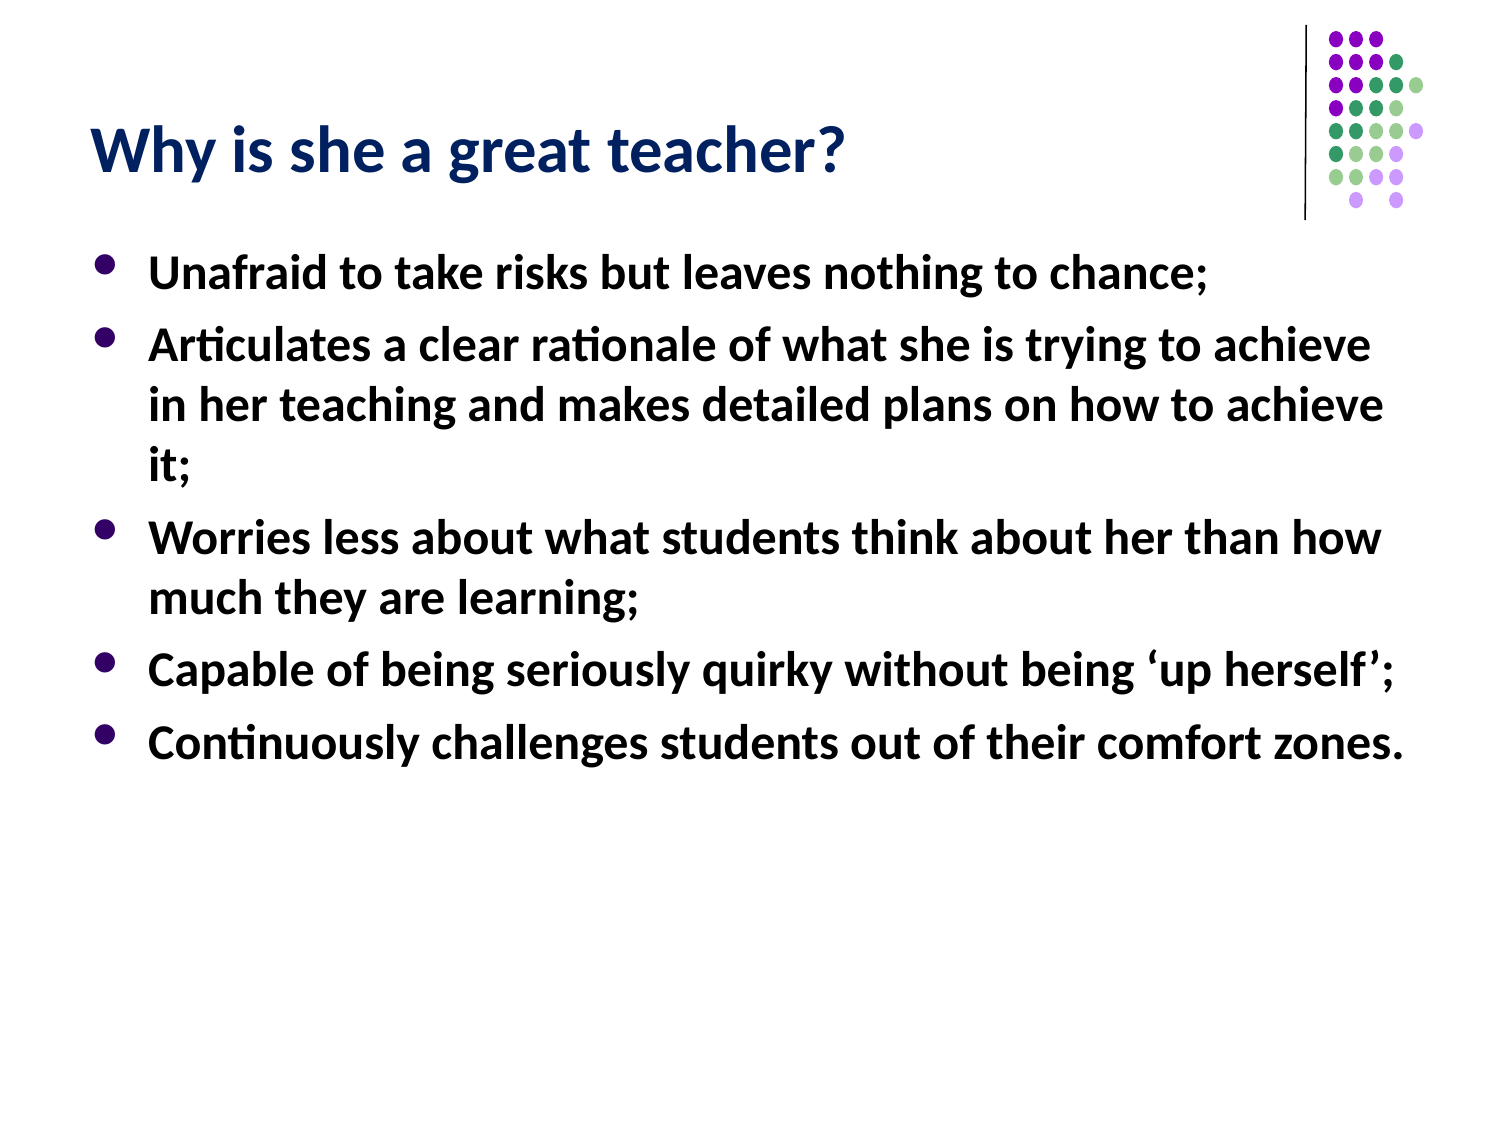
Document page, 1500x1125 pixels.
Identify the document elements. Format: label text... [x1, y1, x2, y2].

title Why is she a great teacher? [74, 19, 1313, 197]
list Unafraid to take risks but leaves nothing to chance; Articulates a clear rationale of what she is trying to achieve in her teaching and makes detailed plans on how to achieve it; Worries less about what students think about her than how much they are learning; Capable of being seriously quirky without being ‘up herself’; Continuously challenges students out of their comfort zones. [76, 231, 1428, 1018]
